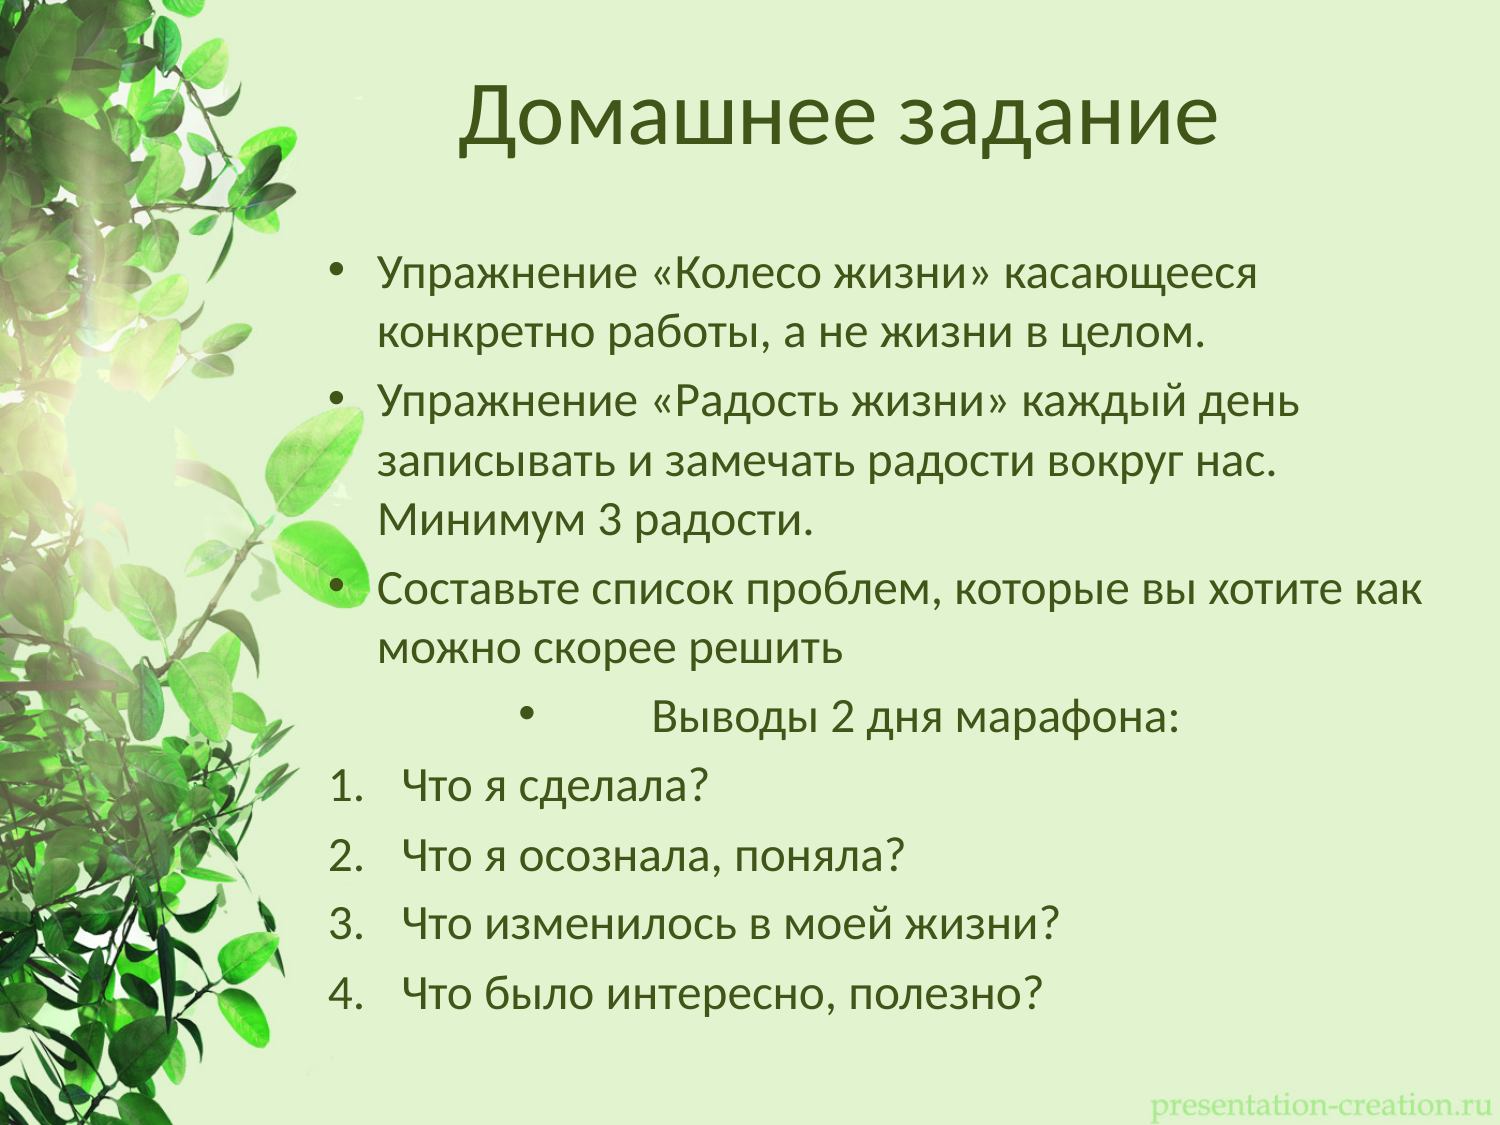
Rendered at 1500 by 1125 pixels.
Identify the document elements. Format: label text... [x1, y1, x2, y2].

list Упражнение «Колесо жизни» касающееся конкретно работы, а не жизни в целом. Упражнение «Радость жизни» каждый день записывать и замечать радости вокруг нас. Минимум 3 радости. Составьте список проблем, которые вы хотите как можно скорее решить Выводы 2 дня марафона: Что я сделала? Что я осознала, поняла? Что изменилось в моей жизни? Что было интересно, полезно? [312, 231, 1471, 1035]
picture [0, 0, 1500, 1125]
title Домашнее задание [230, 19, 1471, 197]
